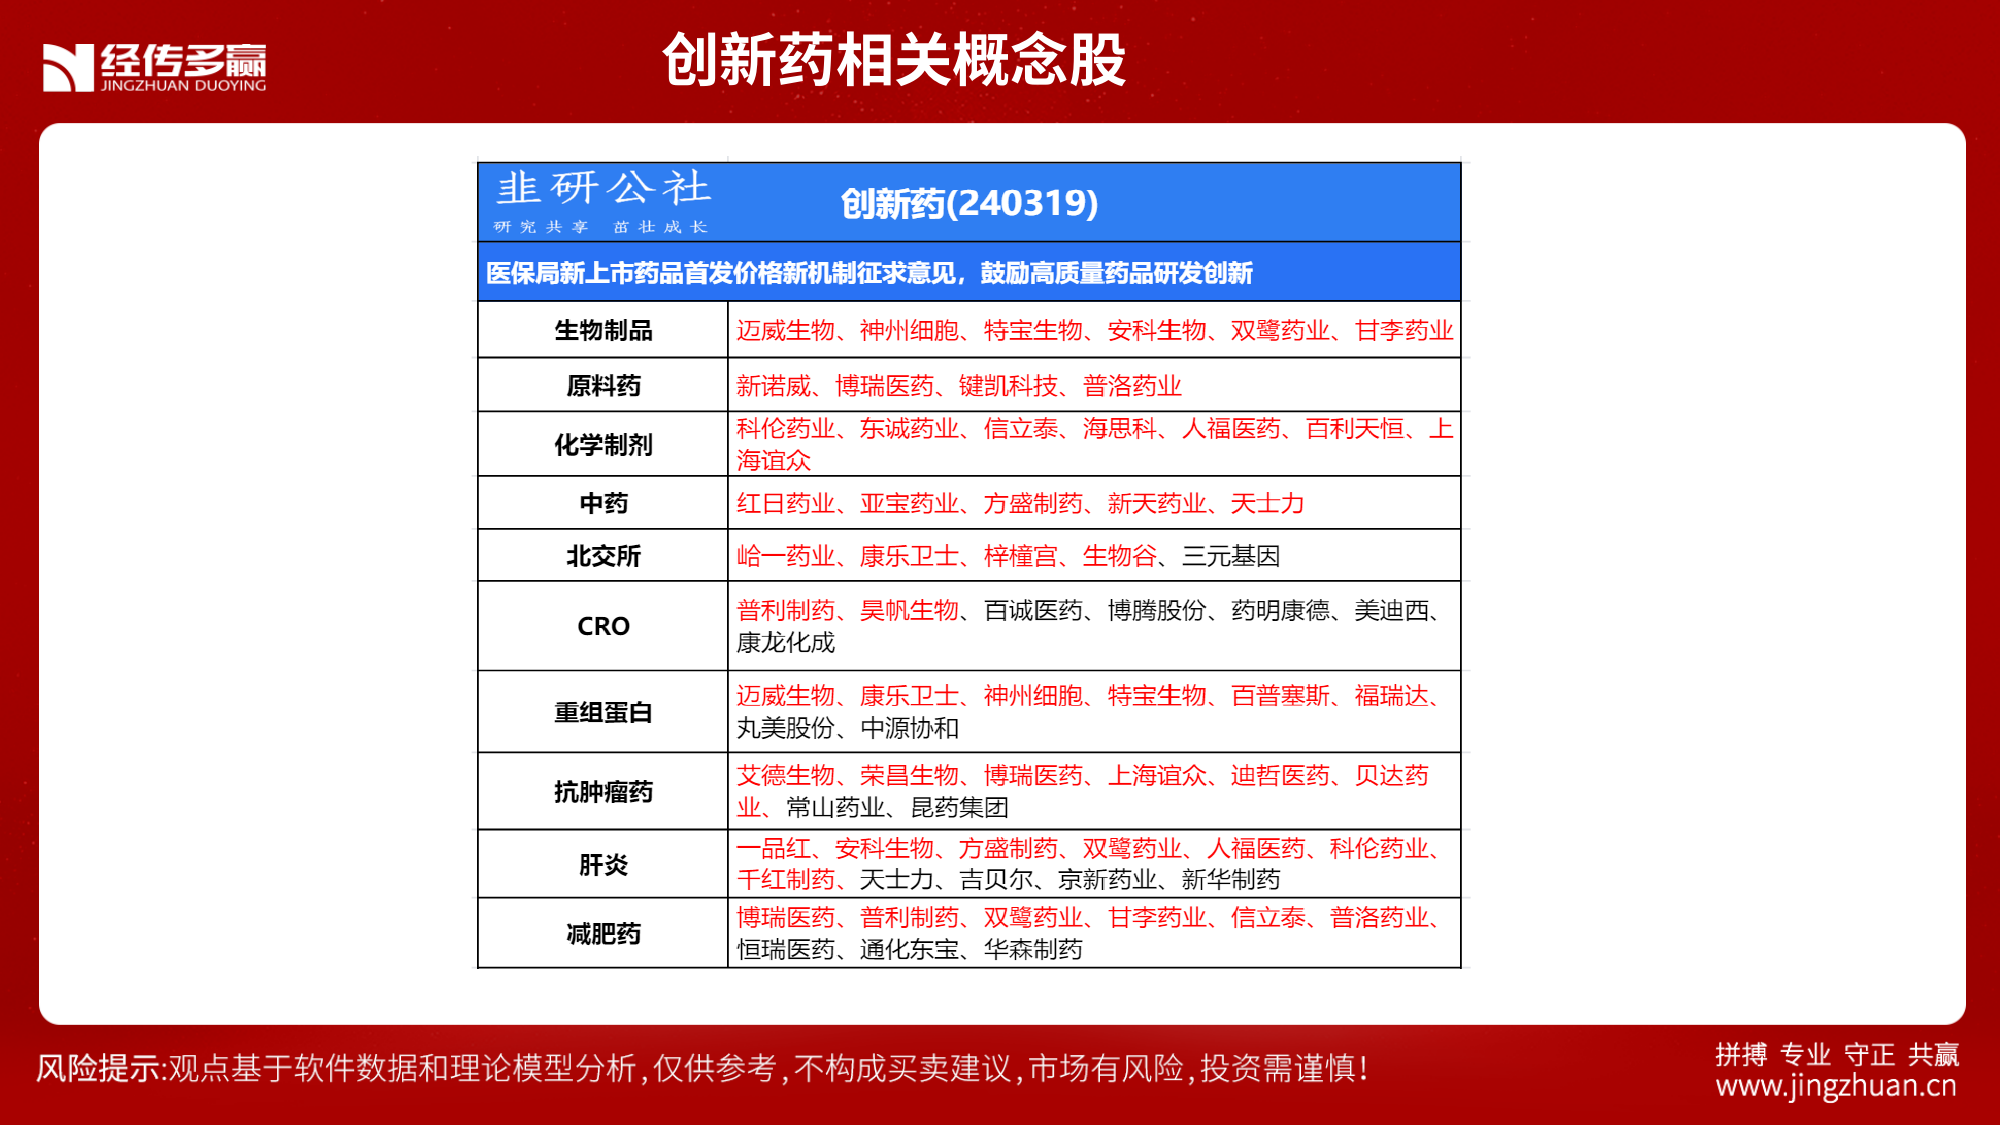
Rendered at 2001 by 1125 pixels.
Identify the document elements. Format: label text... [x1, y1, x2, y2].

picture [0, 0, 2000, 1125]
text_box 创新药相关概念股 [486, 16, 1642, 101]
